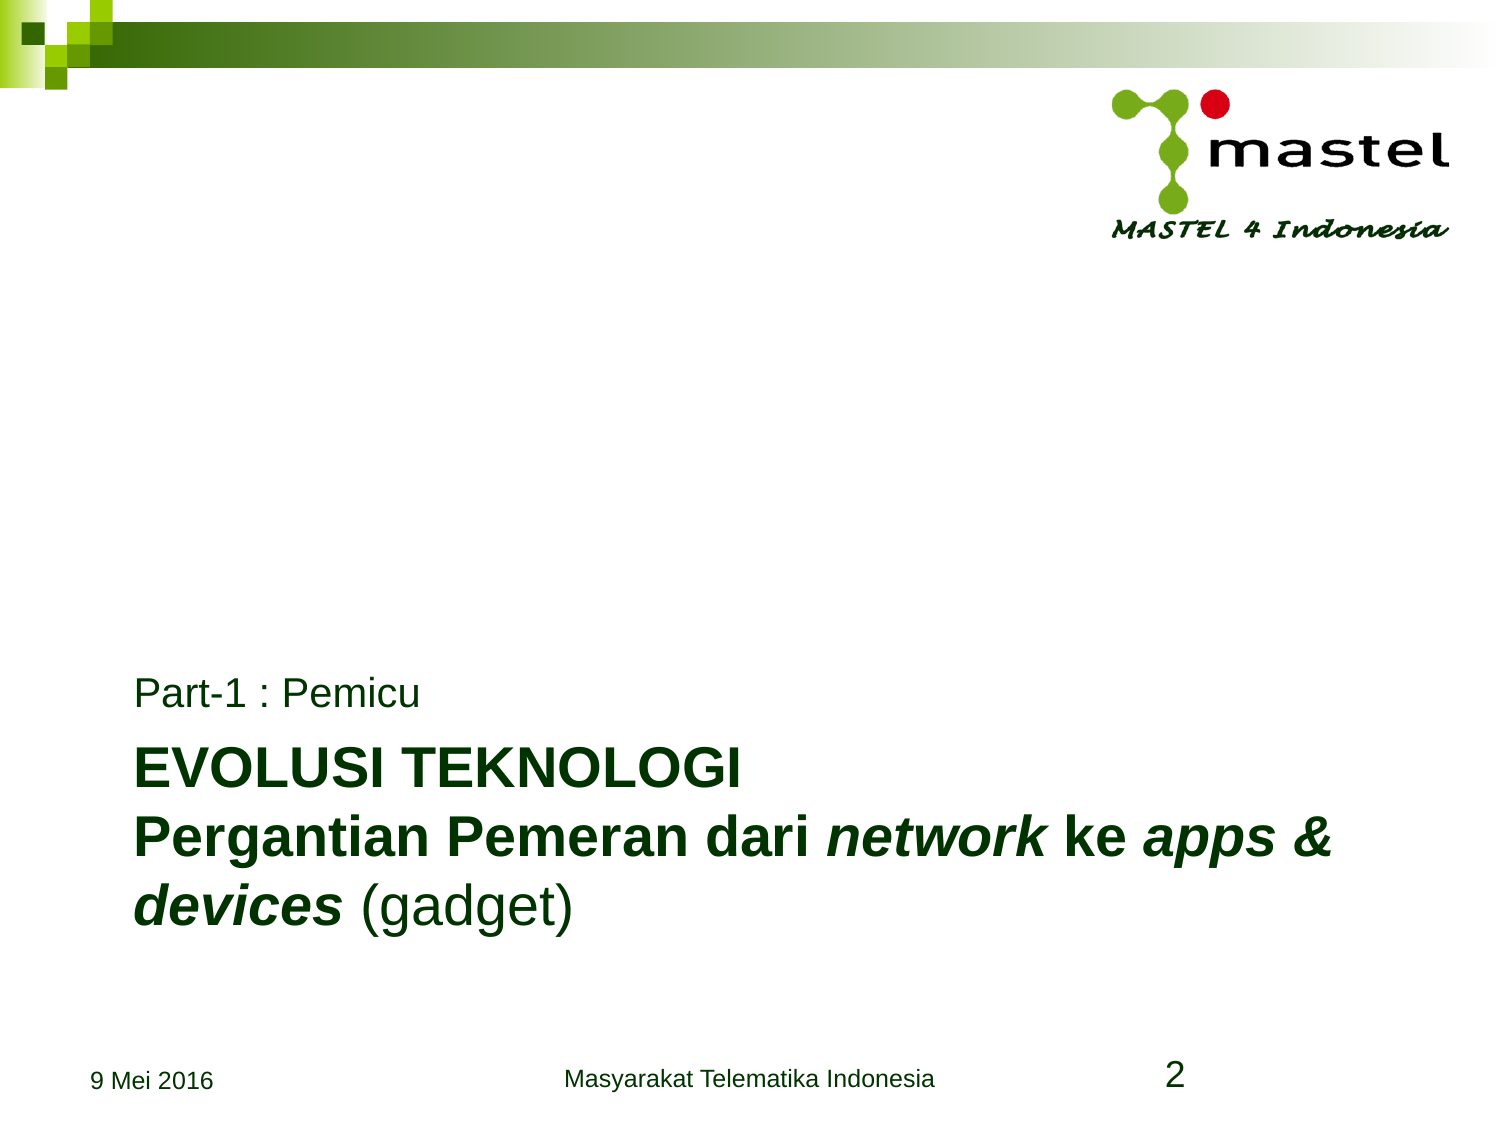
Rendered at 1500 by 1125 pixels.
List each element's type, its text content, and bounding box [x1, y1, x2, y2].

title Evolusi teknologi Pergantian Pemeran dari network ke apps & devices (gadget) [118, 724, 1394, 947]
picture [1110, 87, 1450, 242]
footer Masyarakat Telematika Indonesia [512, 1024, 988, 1101]
list Part-1 : Pemicu [118, 476, 1394, 724]
slide_number 2 [1149, 1042, 1500, 1103]
slide_number 9 Mei 2016 [74, 1024, 426, 1103]
